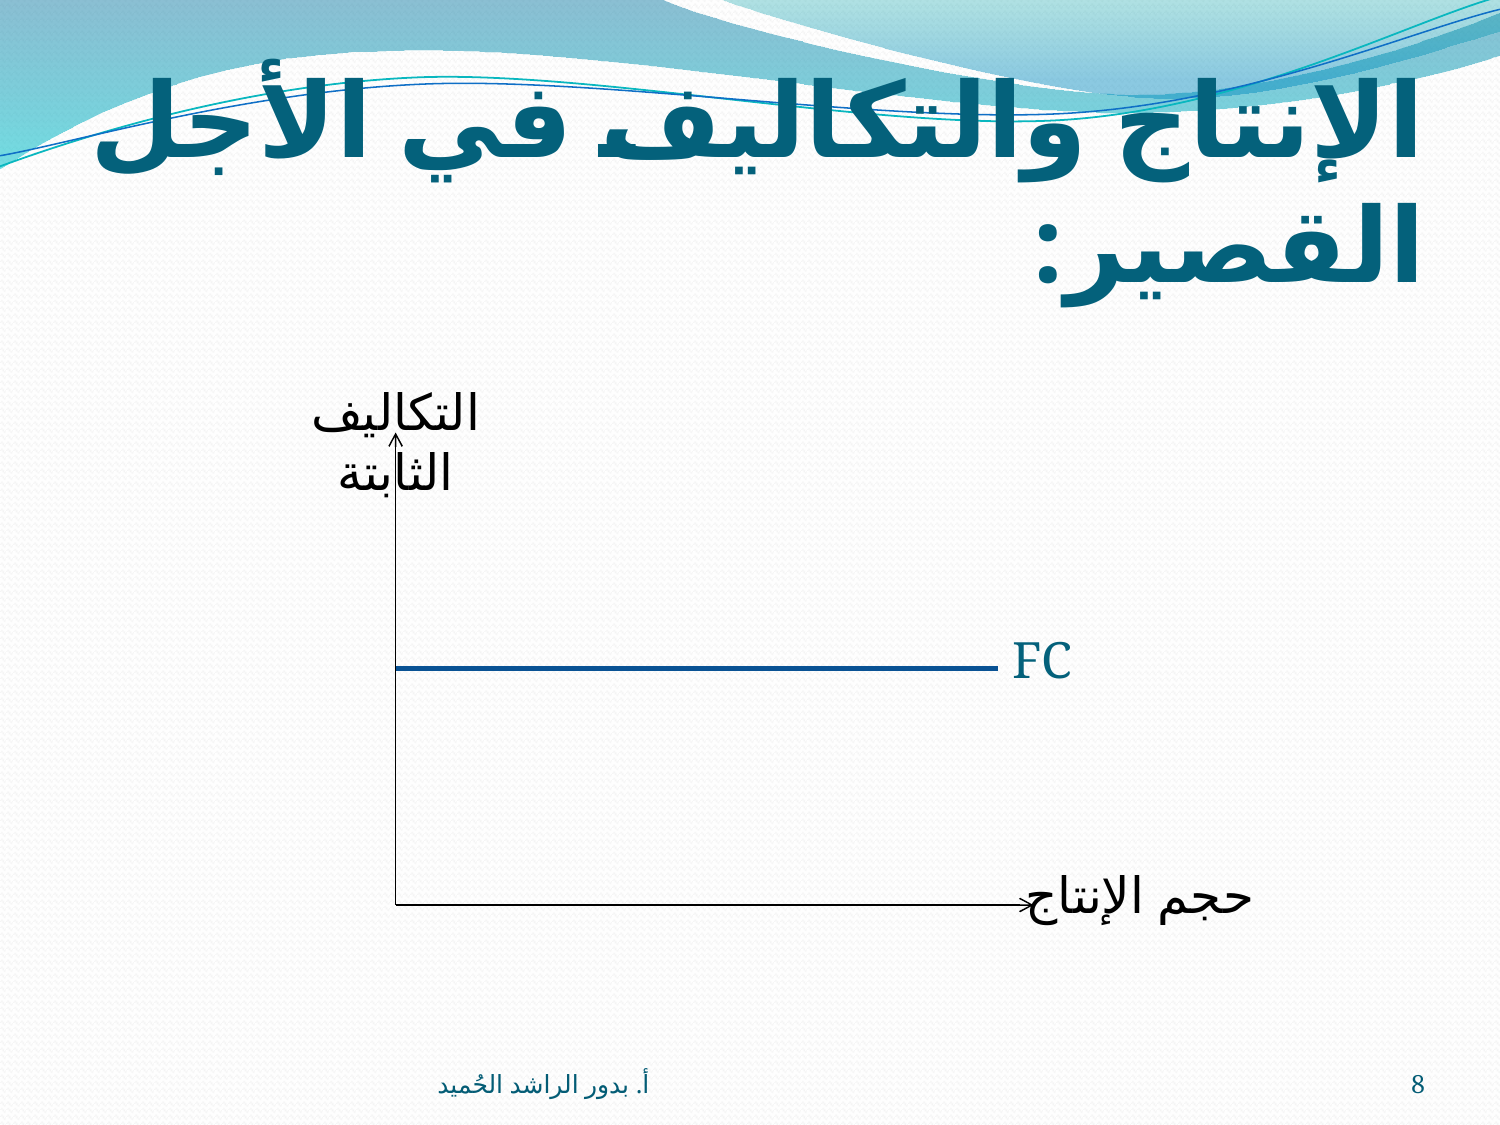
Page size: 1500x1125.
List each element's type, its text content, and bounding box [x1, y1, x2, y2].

slide_number 8 [1299, 1042, 1425, 1103]
text_box FC [997, 621, 1088, 697]
text_box التكاليف الثابتة [253, 373, 538, 509]
text_box حجم الإنتاج [998, 856, 1282, 931]
title الإنتاج والتكاليف في الأجل القصير: [75, 115, 1425, 303]
footer أ. بدور الراشد الحُميد [437, 1042, 988, 1103]
table_cell 0 [391, 441, 395, 509]
table_cell 300 [998, 908, 1031, 915]
